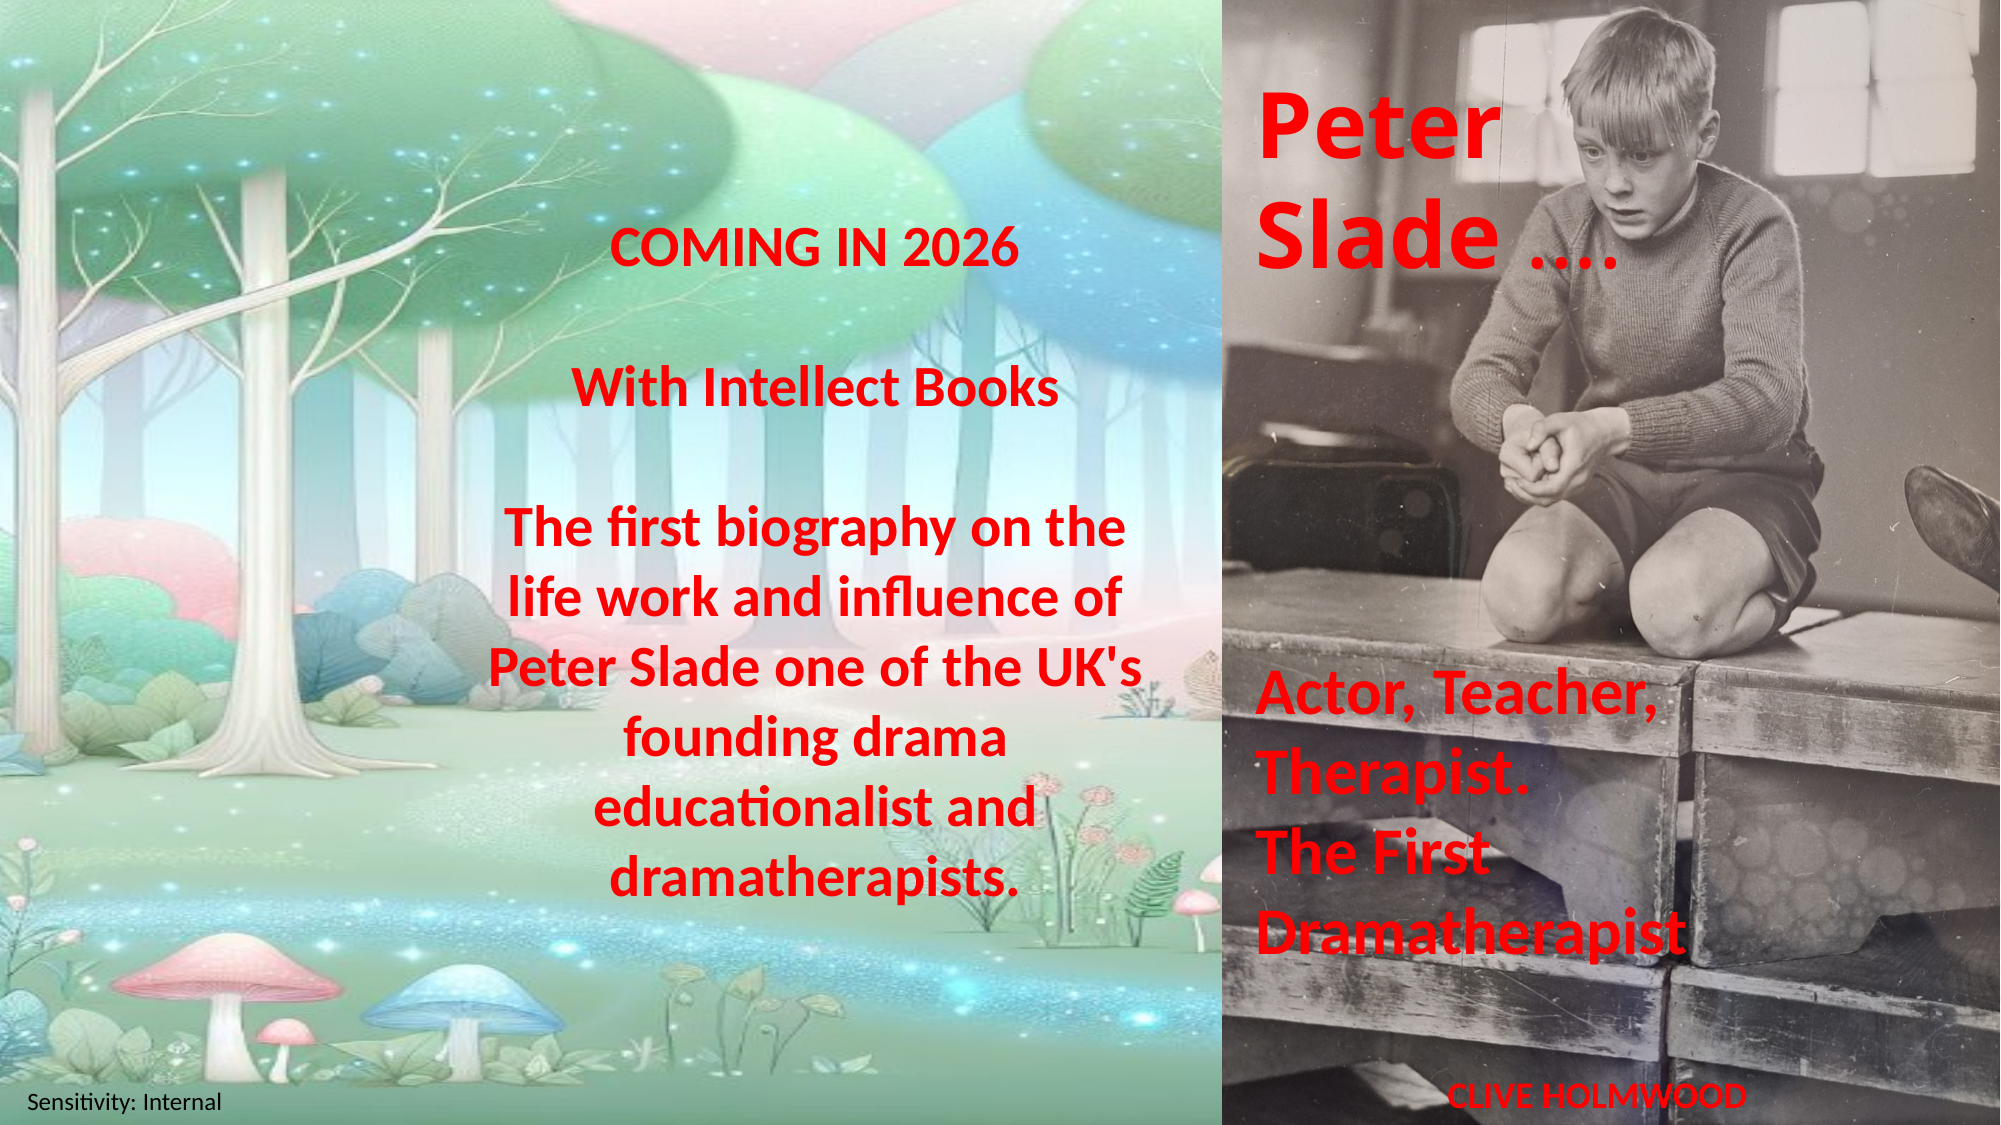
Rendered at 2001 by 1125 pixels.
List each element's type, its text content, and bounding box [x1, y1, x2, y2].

text_box COMING IN 2026 With Intellect Books The first biography on the life work and influence of Peter Slade one of the UK's founding drama educationalist and dramatherapists. [462, 201, 1169, 916]
picture [0, 0, 2001, 1125]
title [137, 59, 1222, 278]
